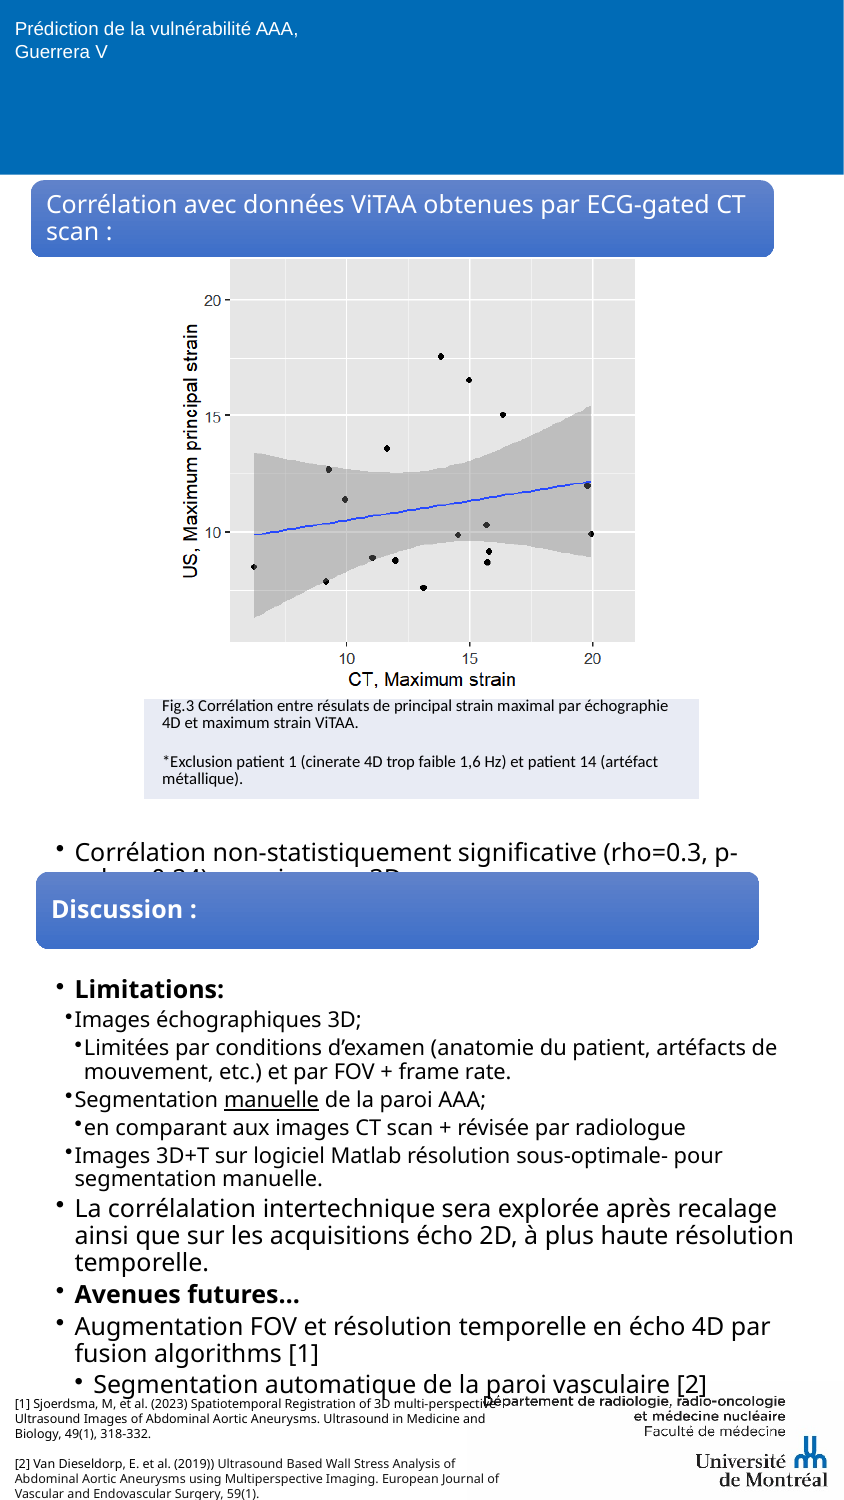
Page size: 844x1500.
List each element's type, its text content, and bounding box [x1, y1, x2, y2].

picture [556, 1381, 563, 1390]
picture [528, 1381, 844, 1500]
picture [467, 1381, 475, 1386]
text_box Prédiction de la vulnérabilité AAA, Guerrera V [0, 9, 512, 70]
picture [607, 1381, 614, 1391]
picture [489, 1381, 497, 1388]
text_box [1] Sjoerdsma, M, et al. (2023) Spatiotemporal Registration of 3D multi-perspective Ultrasound Images of Abdominal Aortic Aneurysms. Ultrasound in Medicine and Biology, 49(1), 318-332. [2] Van Dieseldorp, E. et al. (2019)) Ultrasound Based Wall Stress Analysis of Abdominal Aortic Aneurysms using Multiperspective Imaging. European Journal of Vascular and Endovascular Surgery, 59(1). [0, 1388, 528, 1500]
picture [172, 259, 645, 698]
picture [529, 1381, 536, 1391]
picture [498, 1381, 511, 1388]
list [30, 165, 813, 1362]
picture [477, 1381, 487, 1388]
picture [519, 1381, 528, 1388]
